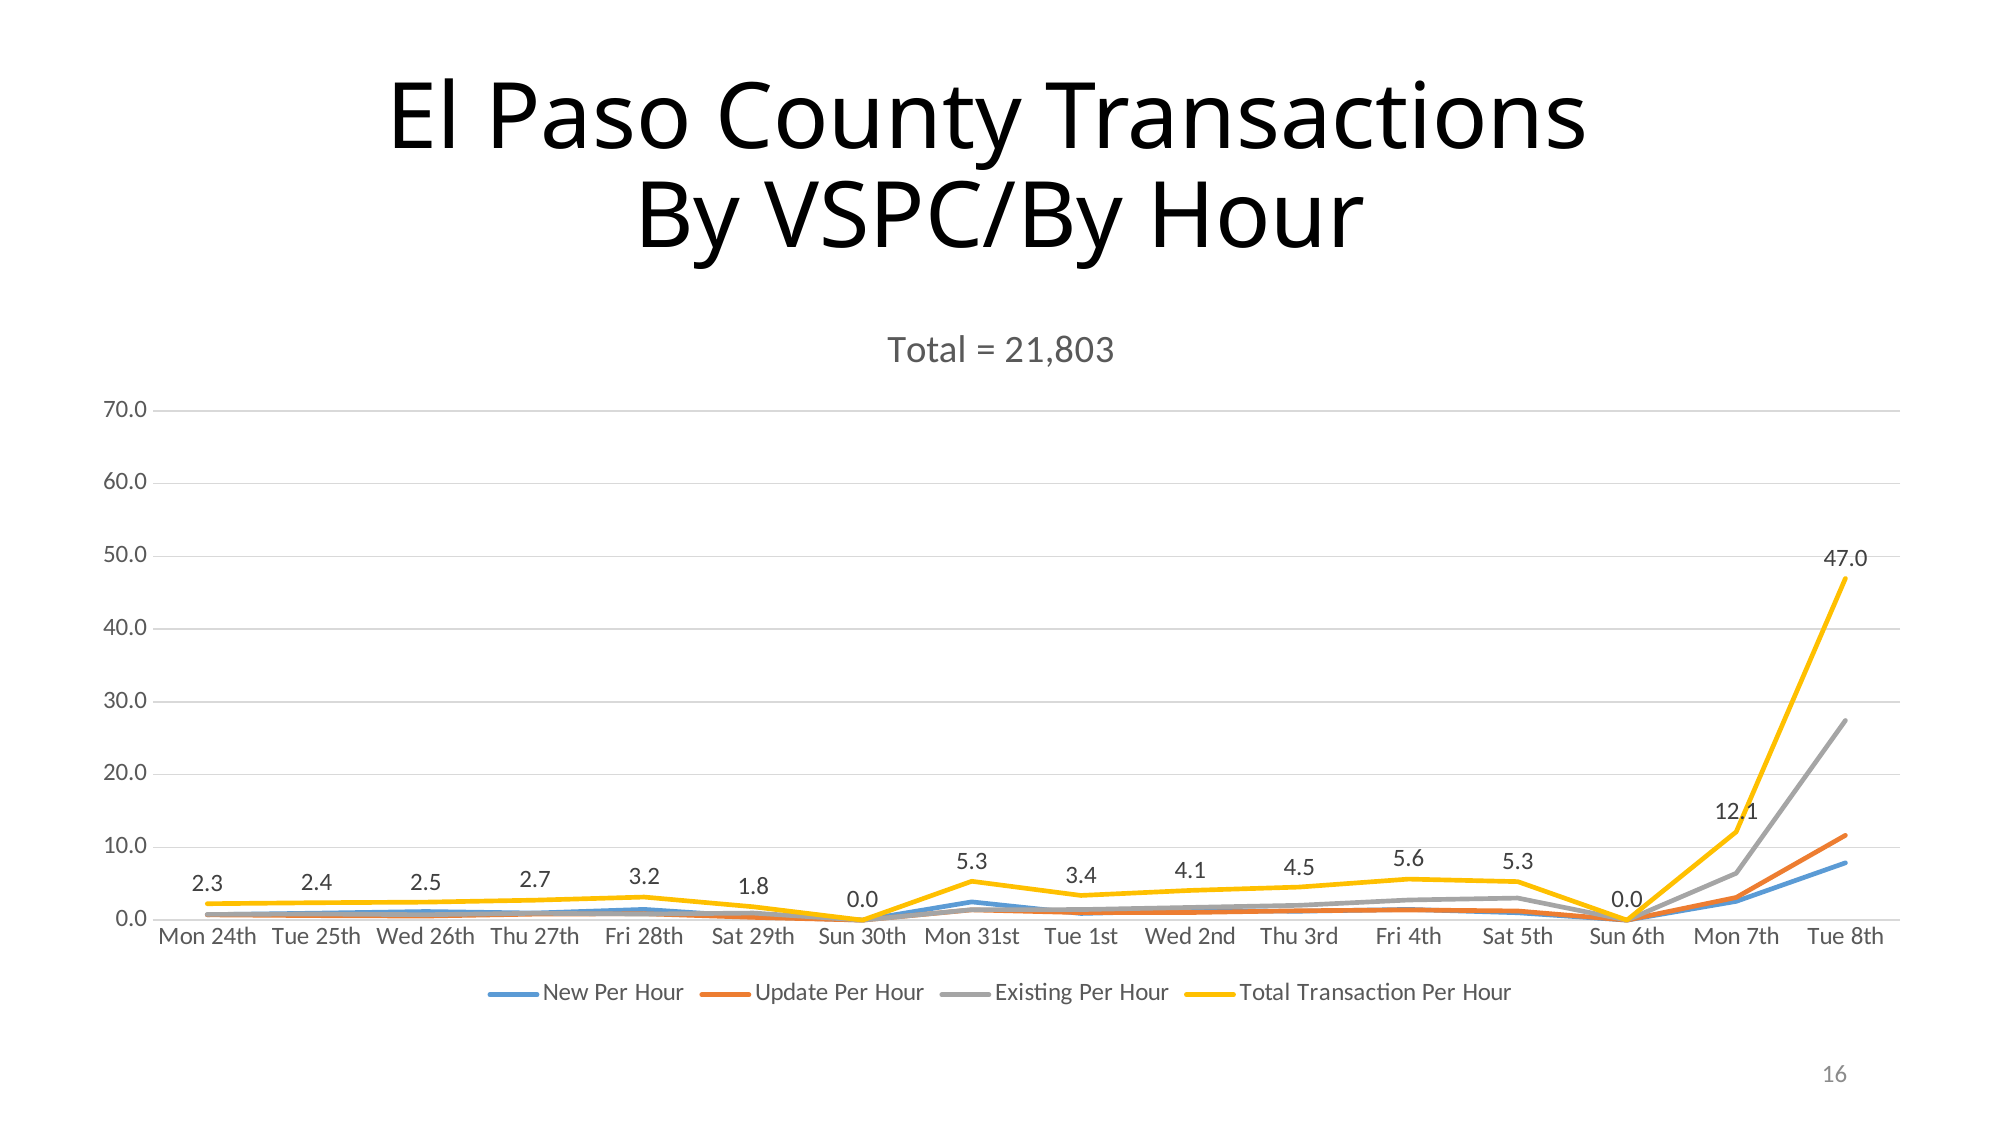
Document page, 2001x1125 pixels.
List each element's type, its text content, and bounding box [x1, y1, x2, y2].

chart [65, 299, 1938, 1014]
title El Paso County Transactions By VSPC/By Hour [137, 59, 1863, 278]
slide_number 16 [1412, 1042, 1863, 1103]
